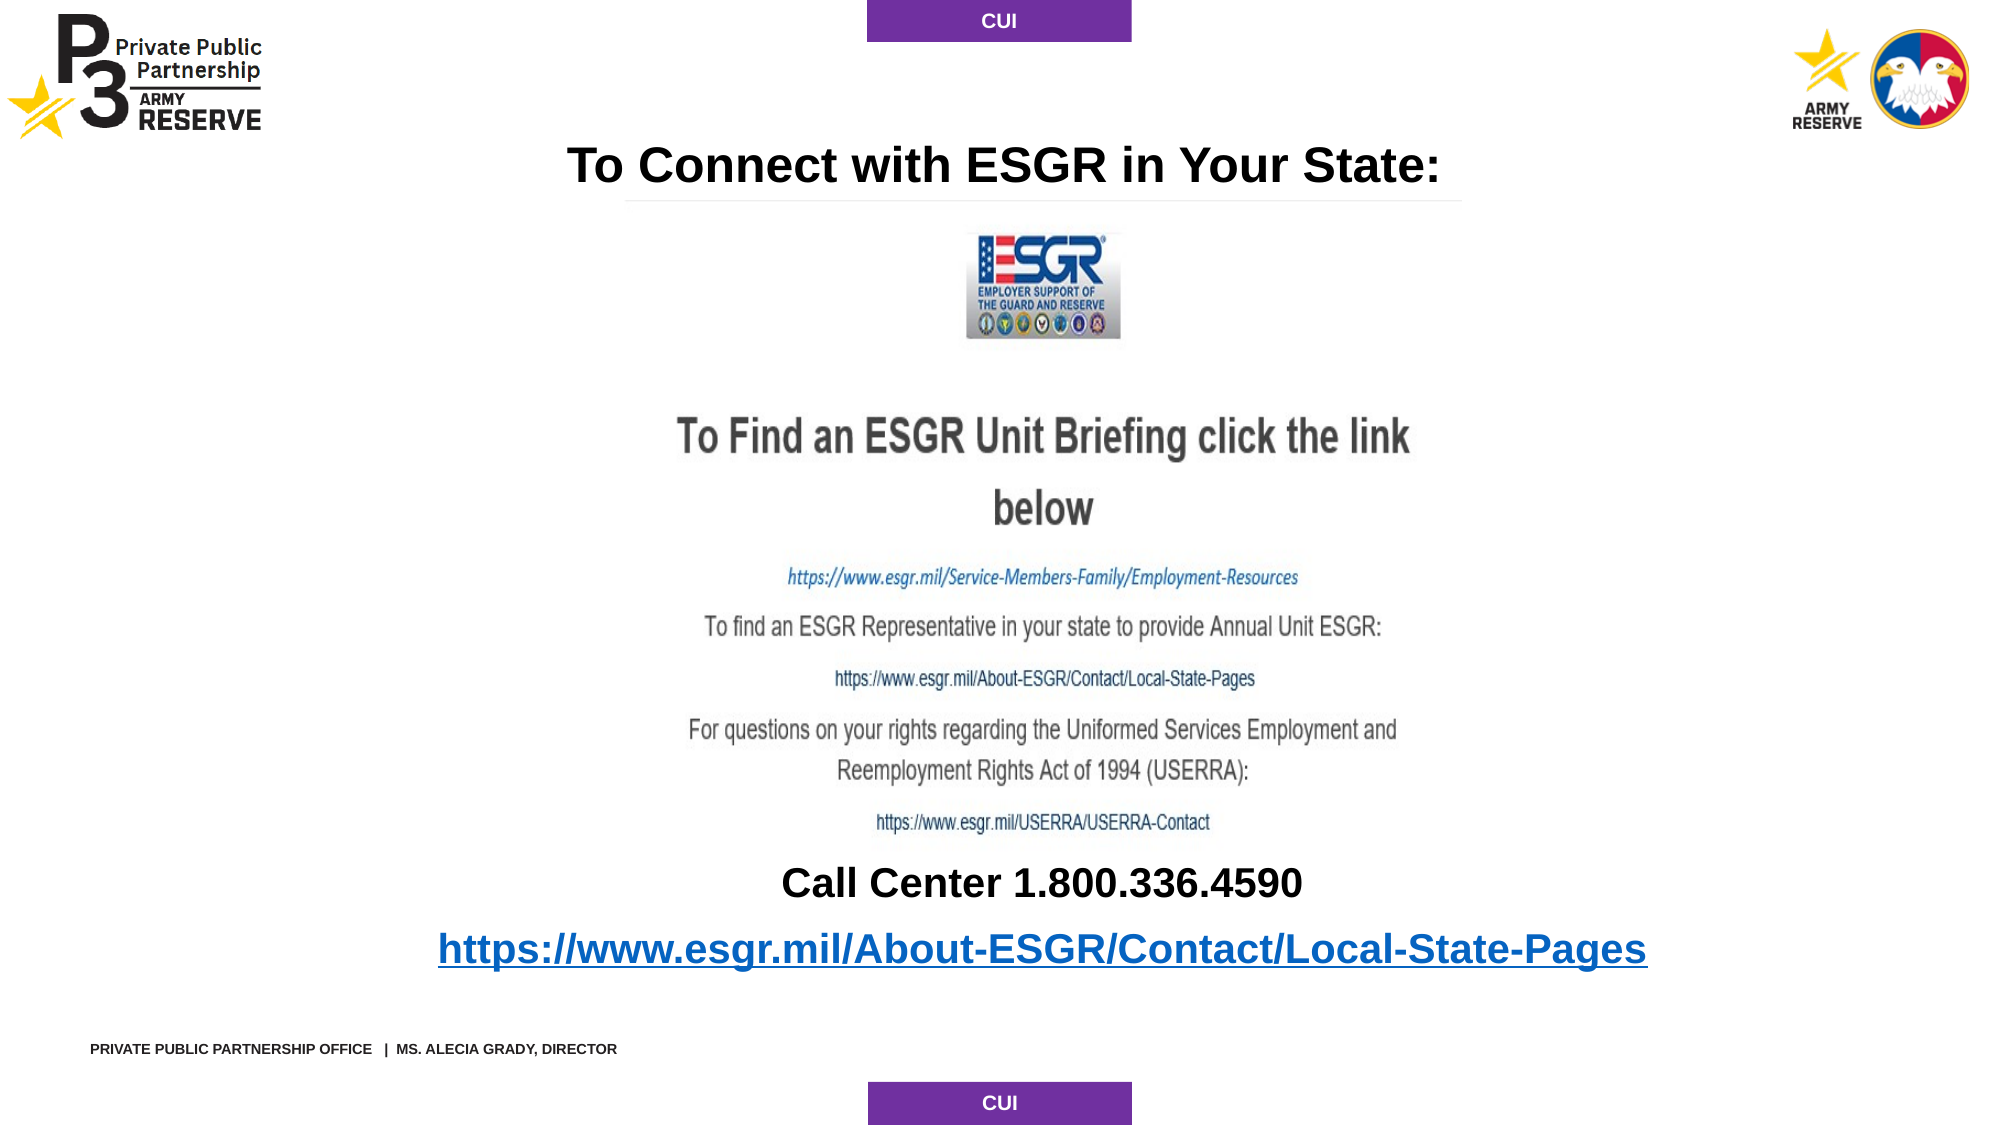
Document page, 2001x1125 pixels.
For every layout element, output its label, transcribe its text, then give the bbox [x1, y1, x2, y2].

picture [0, 2, 264, 146]
text_box https://www.esgr.mil/About-ESGR/Contact/Local-State-Pages [422, 914, 1663, 980]
picture [624, 199, 1462, 880]
picture [1793, 28, 1970, 129]
